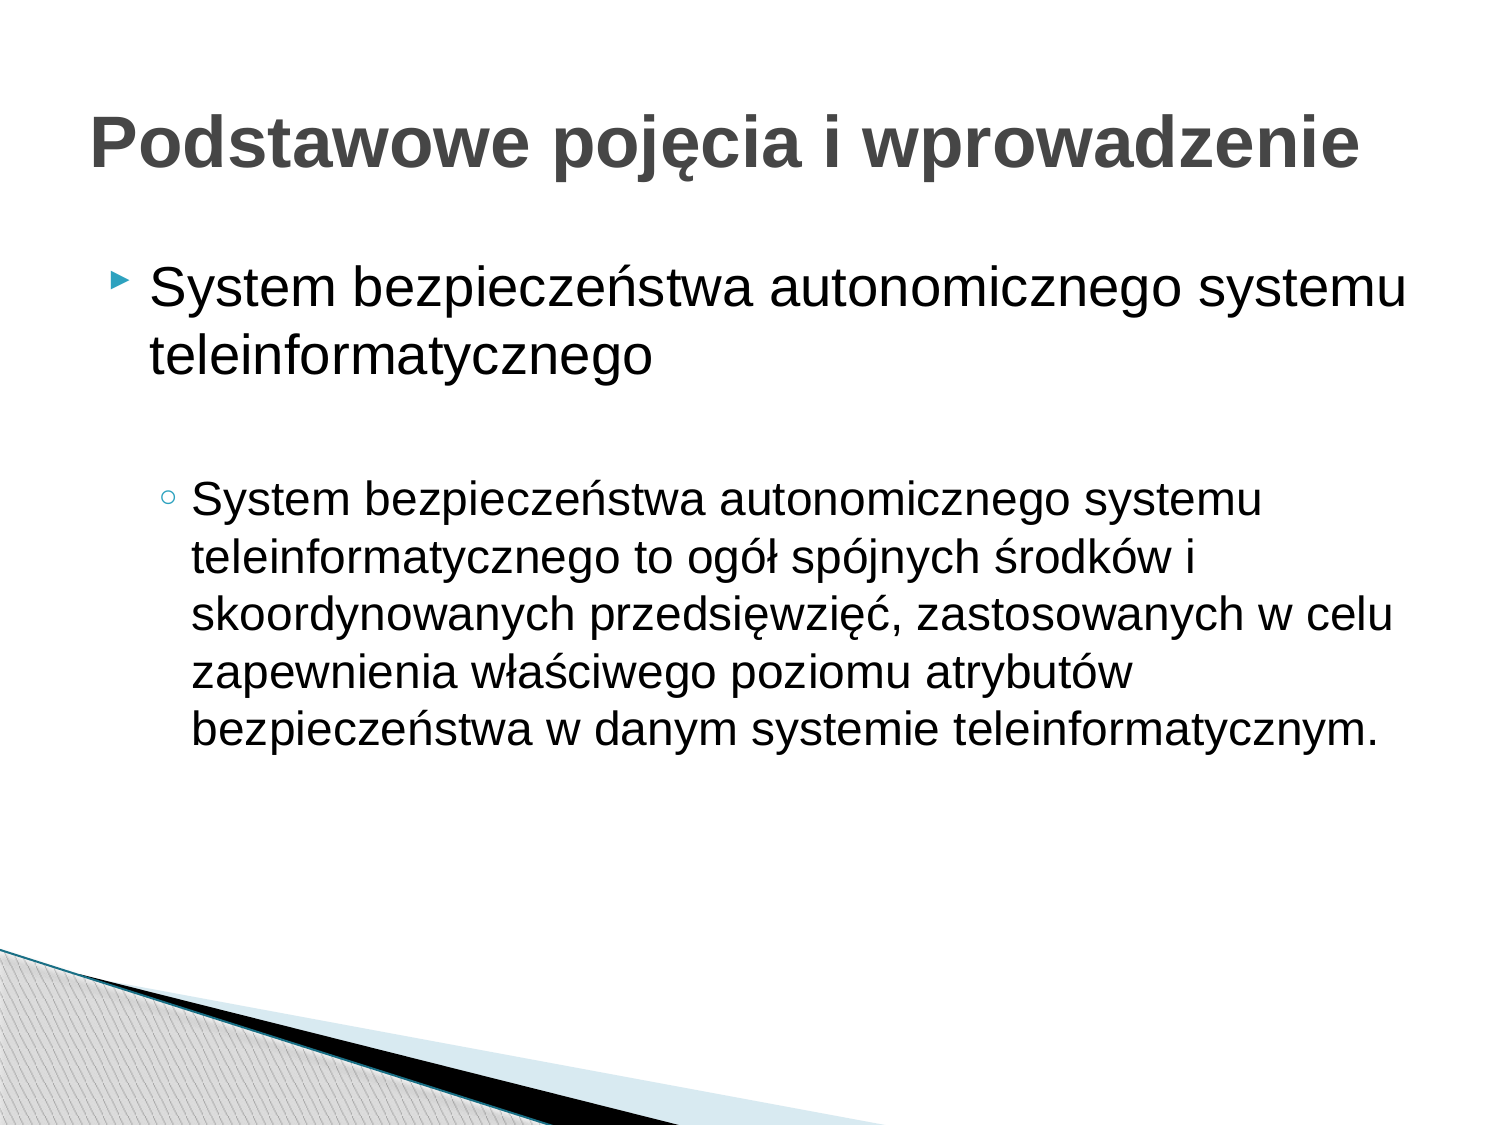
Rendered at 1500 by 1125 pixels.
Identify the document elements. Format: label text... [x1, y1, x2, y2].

list System bezpieczeństwa autonomicznego systemu teleinformatycznego System bezpieczeństwa autonomicznego systemu teleinformatycznego to ogół spójnych środków i skoordynowanych przedsięwzięć, zastosowanych w celu zapewnienia właściwego poziomu atrybutów bezpieczeństwa w danym systemie teleinformatycznym. [75, 243, 1425, 986]
title Podstawowe pojęcia i wprowadzenie [75, 45, 1425, 233]
